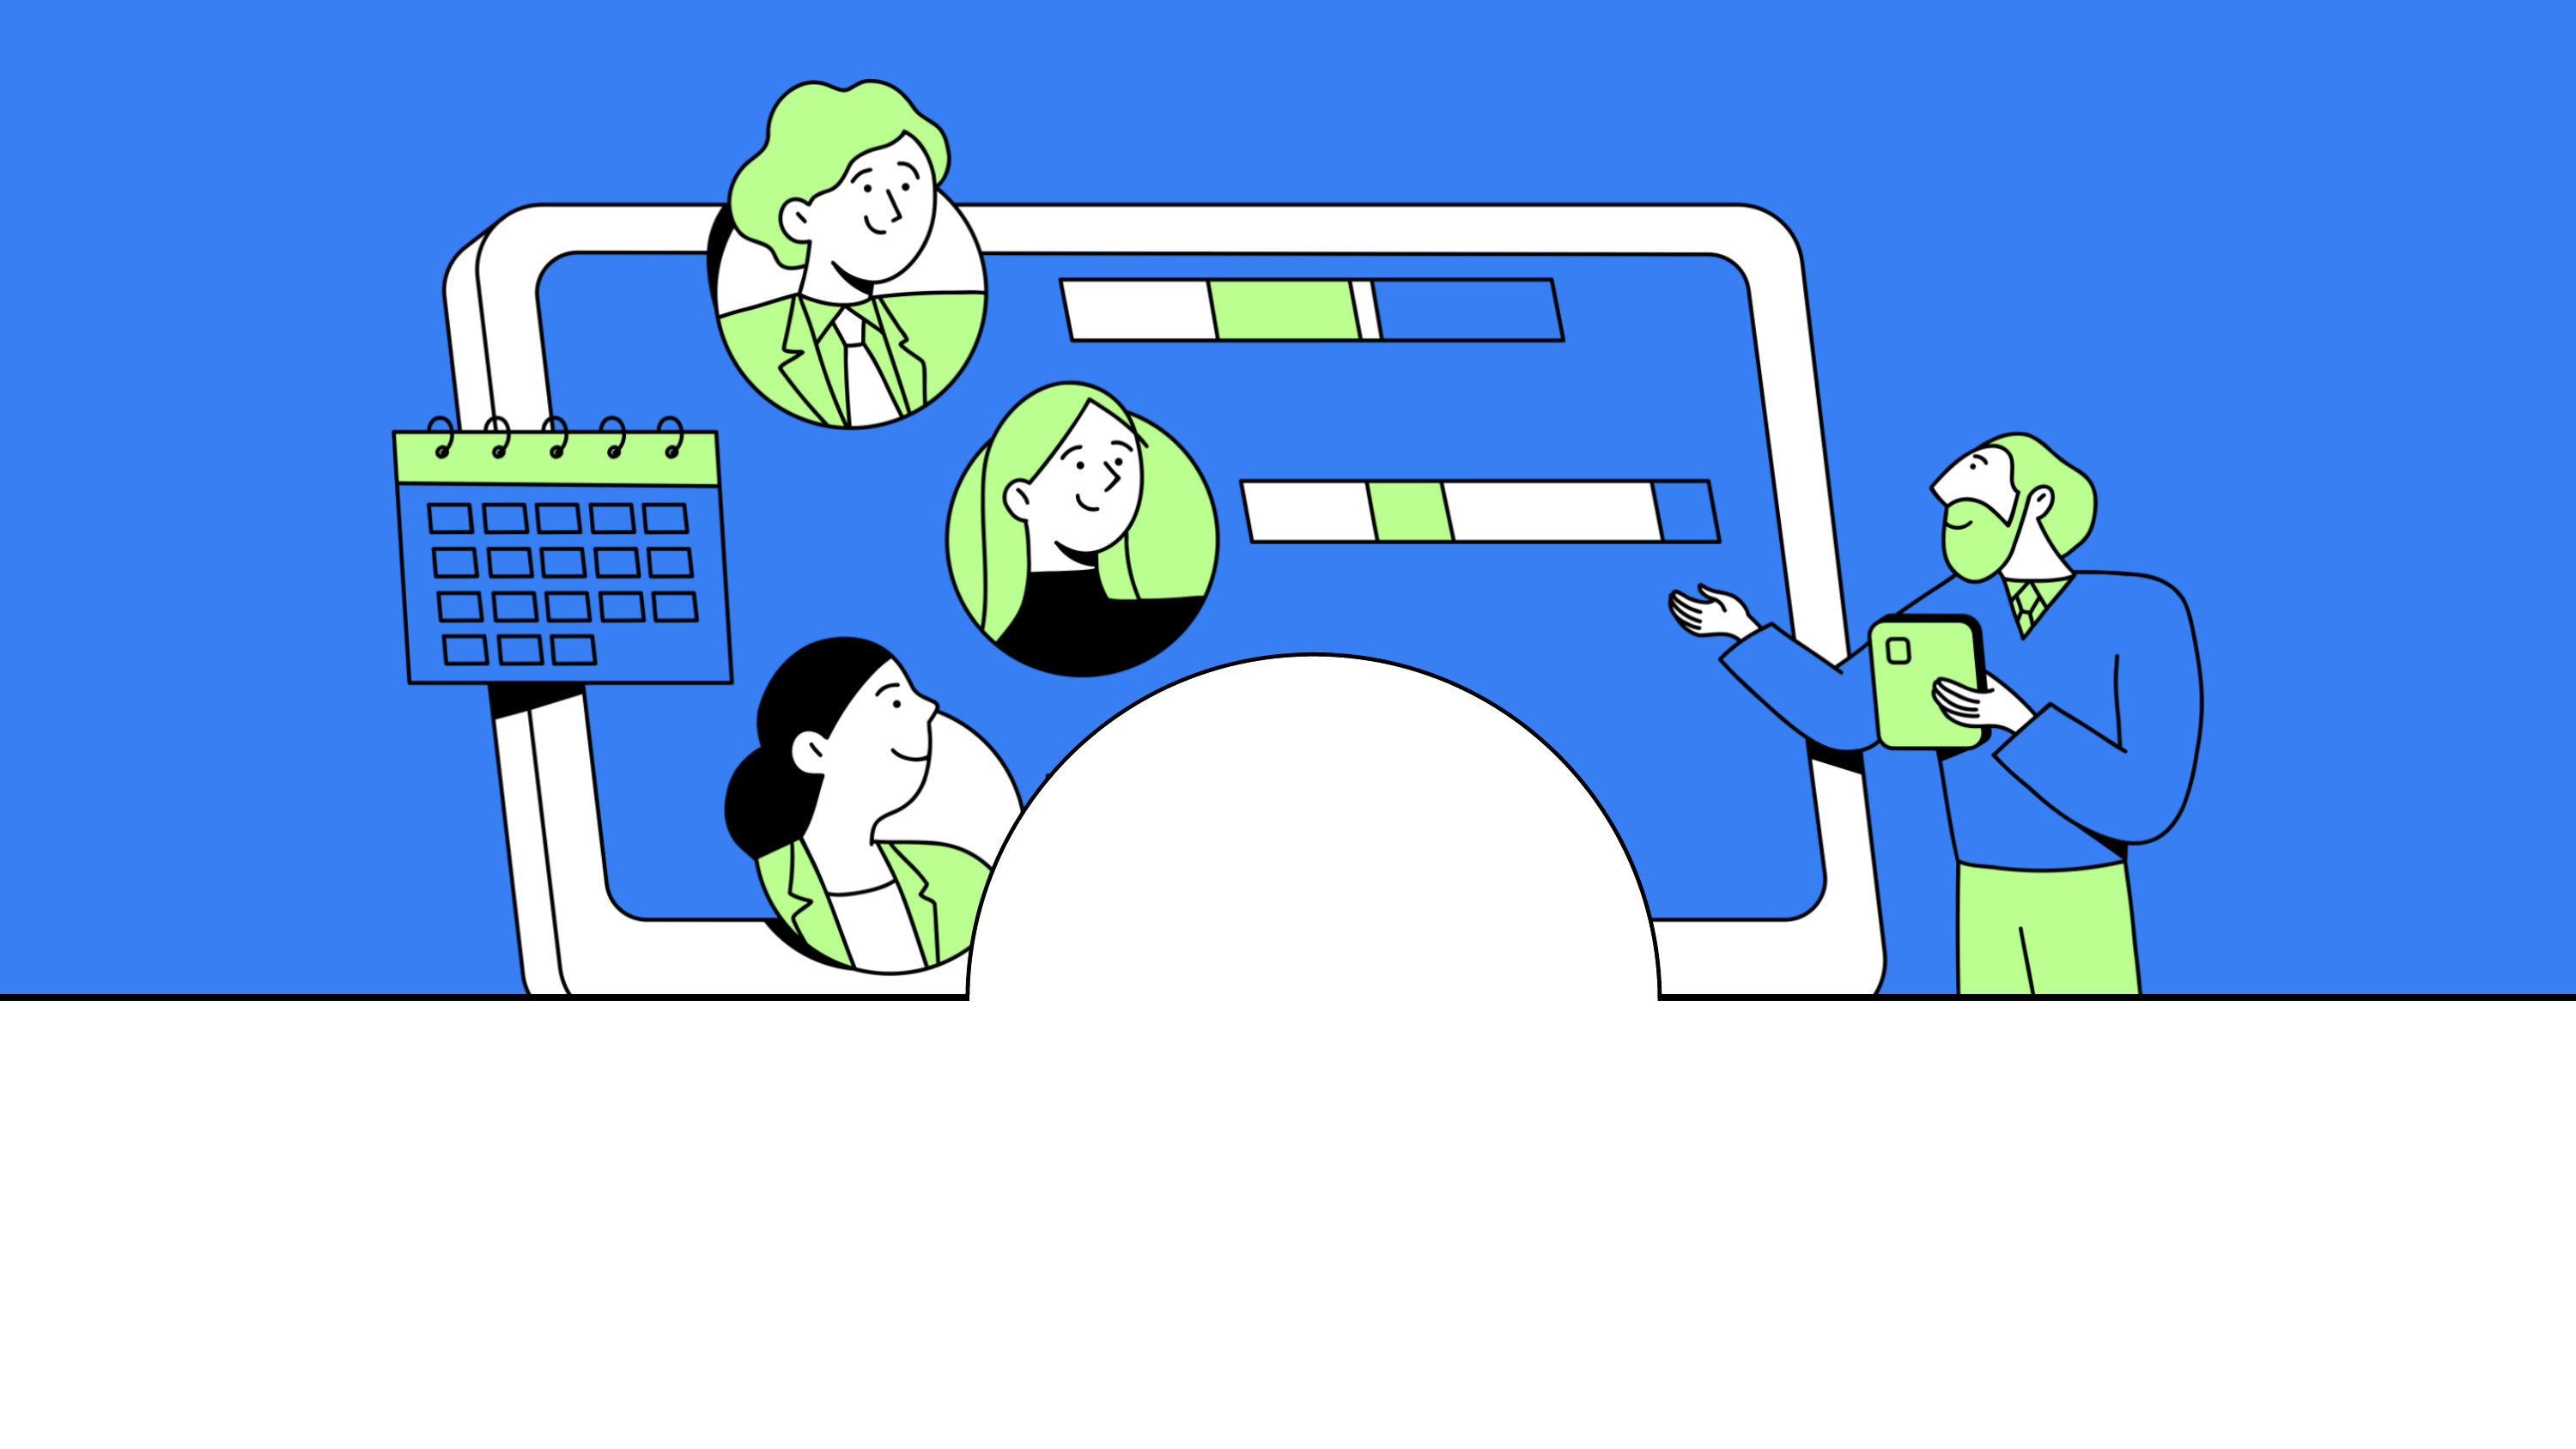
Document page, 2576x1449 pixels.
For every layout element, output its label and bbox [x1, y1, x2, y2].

picture [390, 76, 2229, 994]
